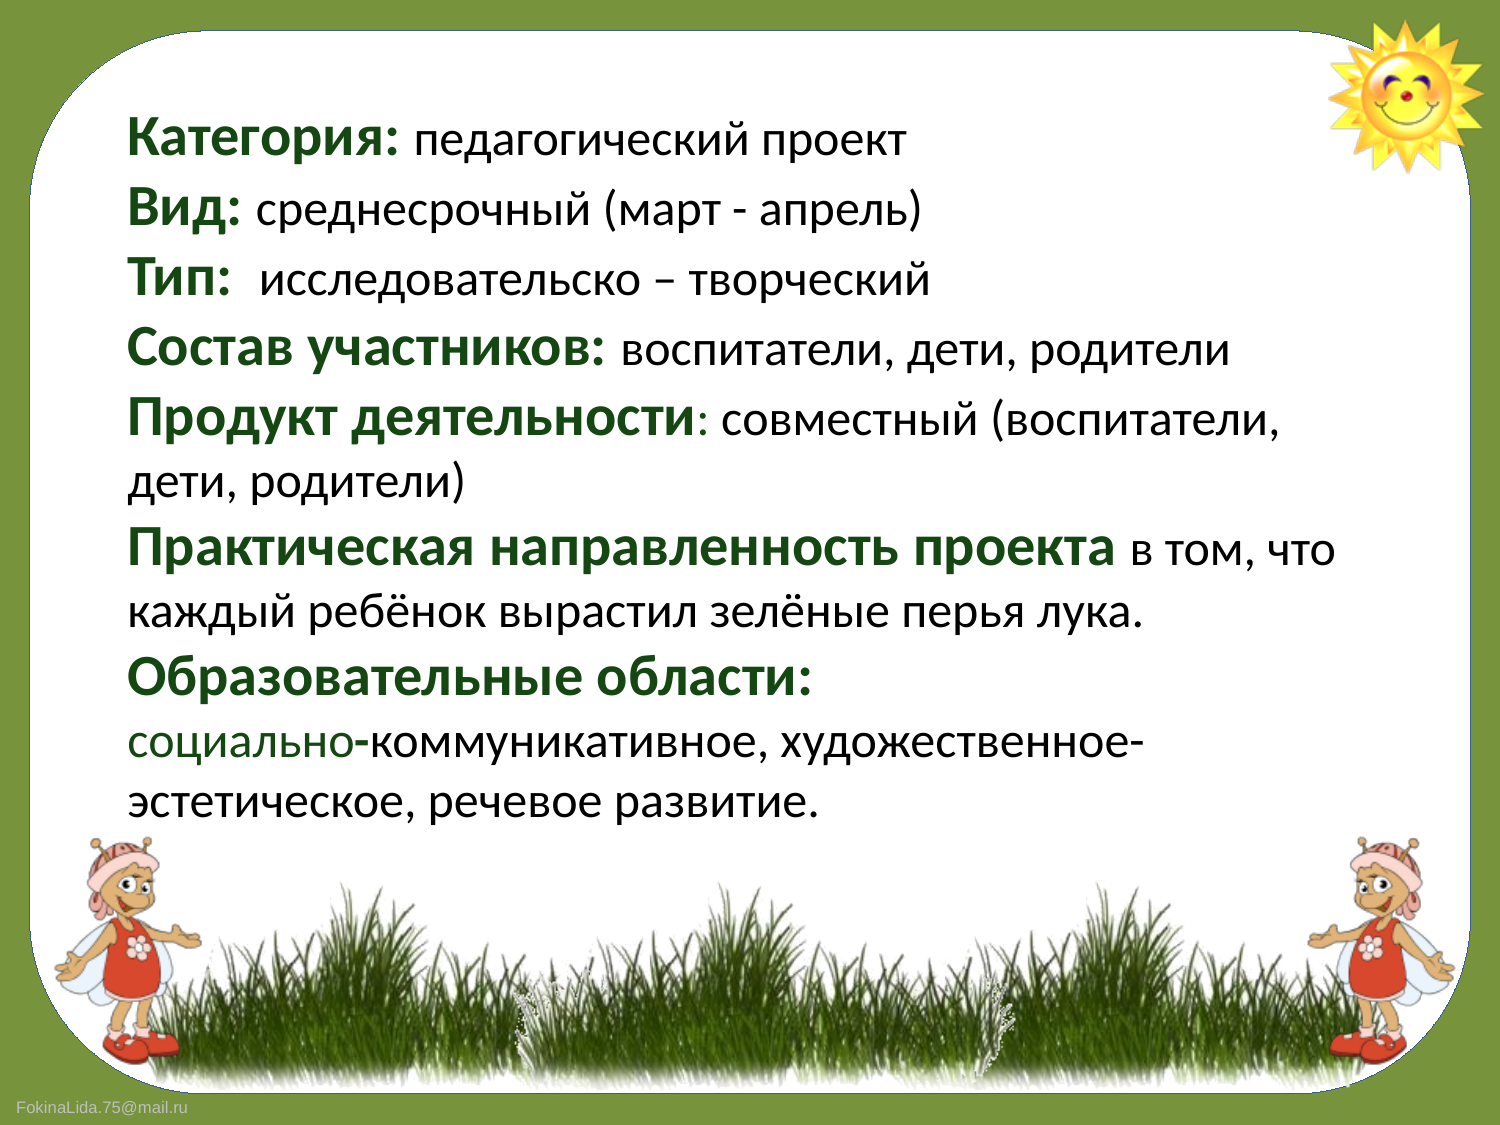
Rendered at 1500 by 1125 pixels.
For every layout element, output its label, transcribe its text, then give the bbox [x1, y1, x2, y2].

title Категория: педагогический проект Вид: среднесрочный (март - апрель) Тип: исследовательско – творческий Состав участников: воспитатели, дети, родители Продукт деятельности: совместный (воспитатели, дети, родители) Практическая направленность проекта в том, что каждый ребёнок вырастил зелёные перья лука. Образовательные области: социально-коммуникативное, художественное-эстетическое, речевое развитие. [112, 90, 1388, 516]
picture [1328, 19, 1486, 174]
picture [53, 834, 1457, 1100]
